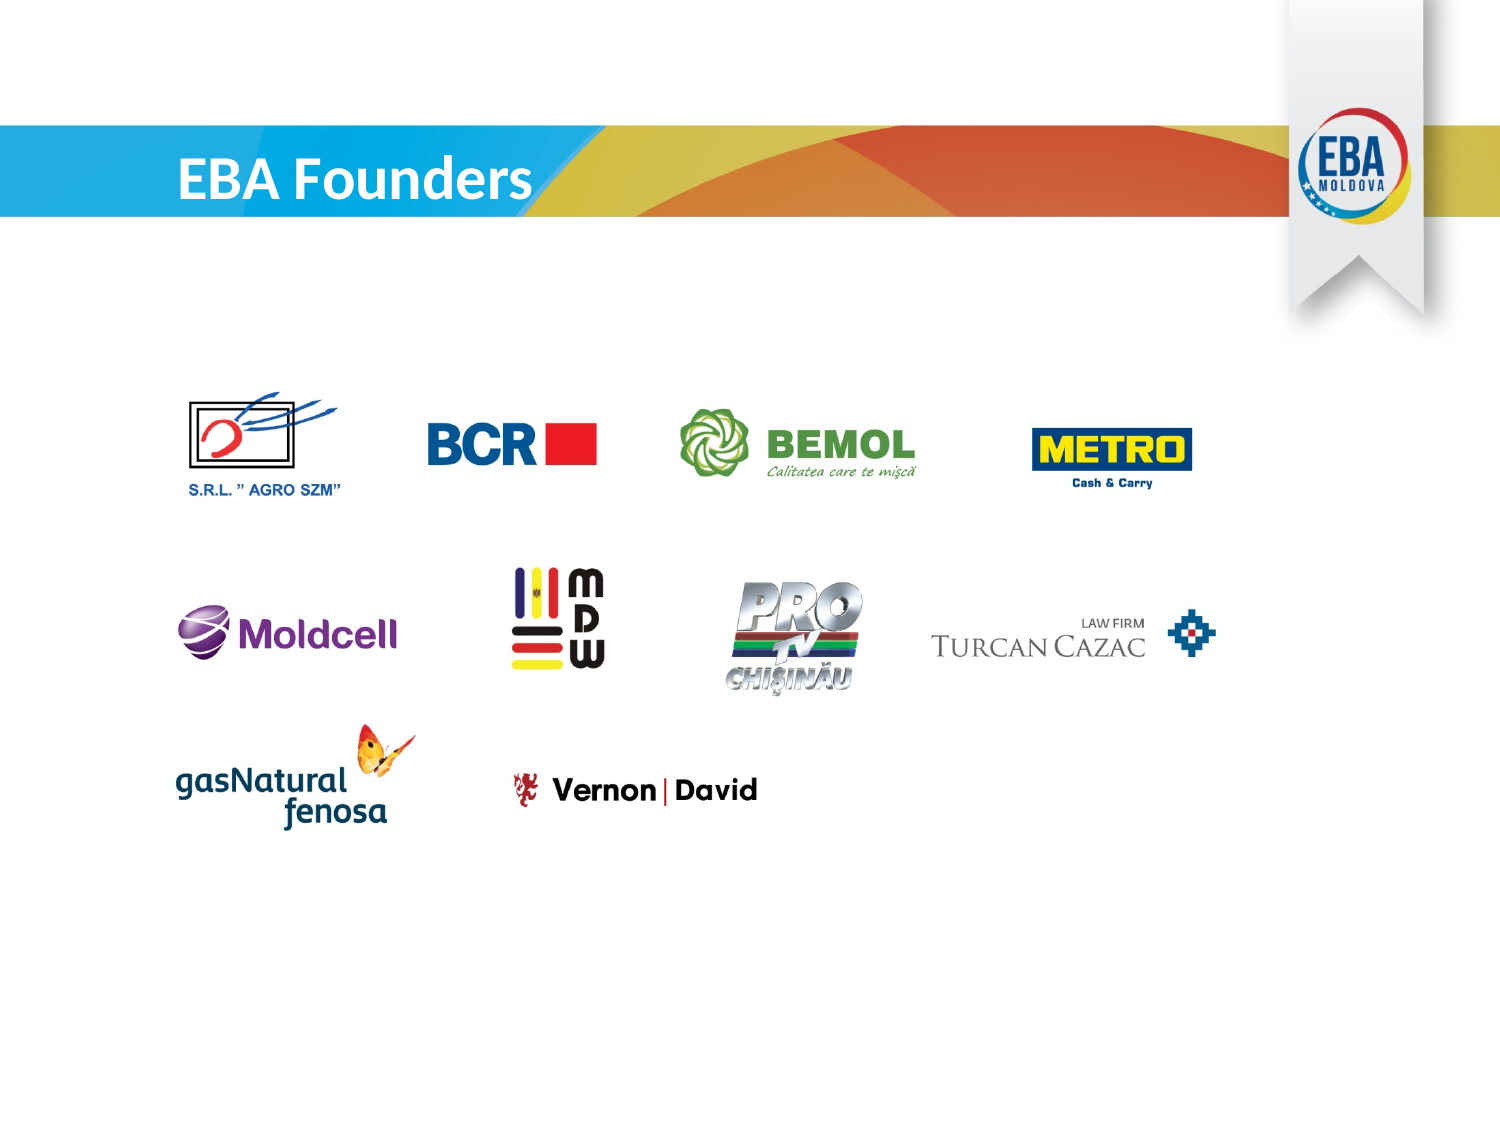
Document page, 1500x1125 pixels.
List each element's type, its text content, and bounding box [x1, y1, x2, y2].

picture [0, 0, 1500, 1124]
title EBA Founders [177, 137, 1211, 220]
